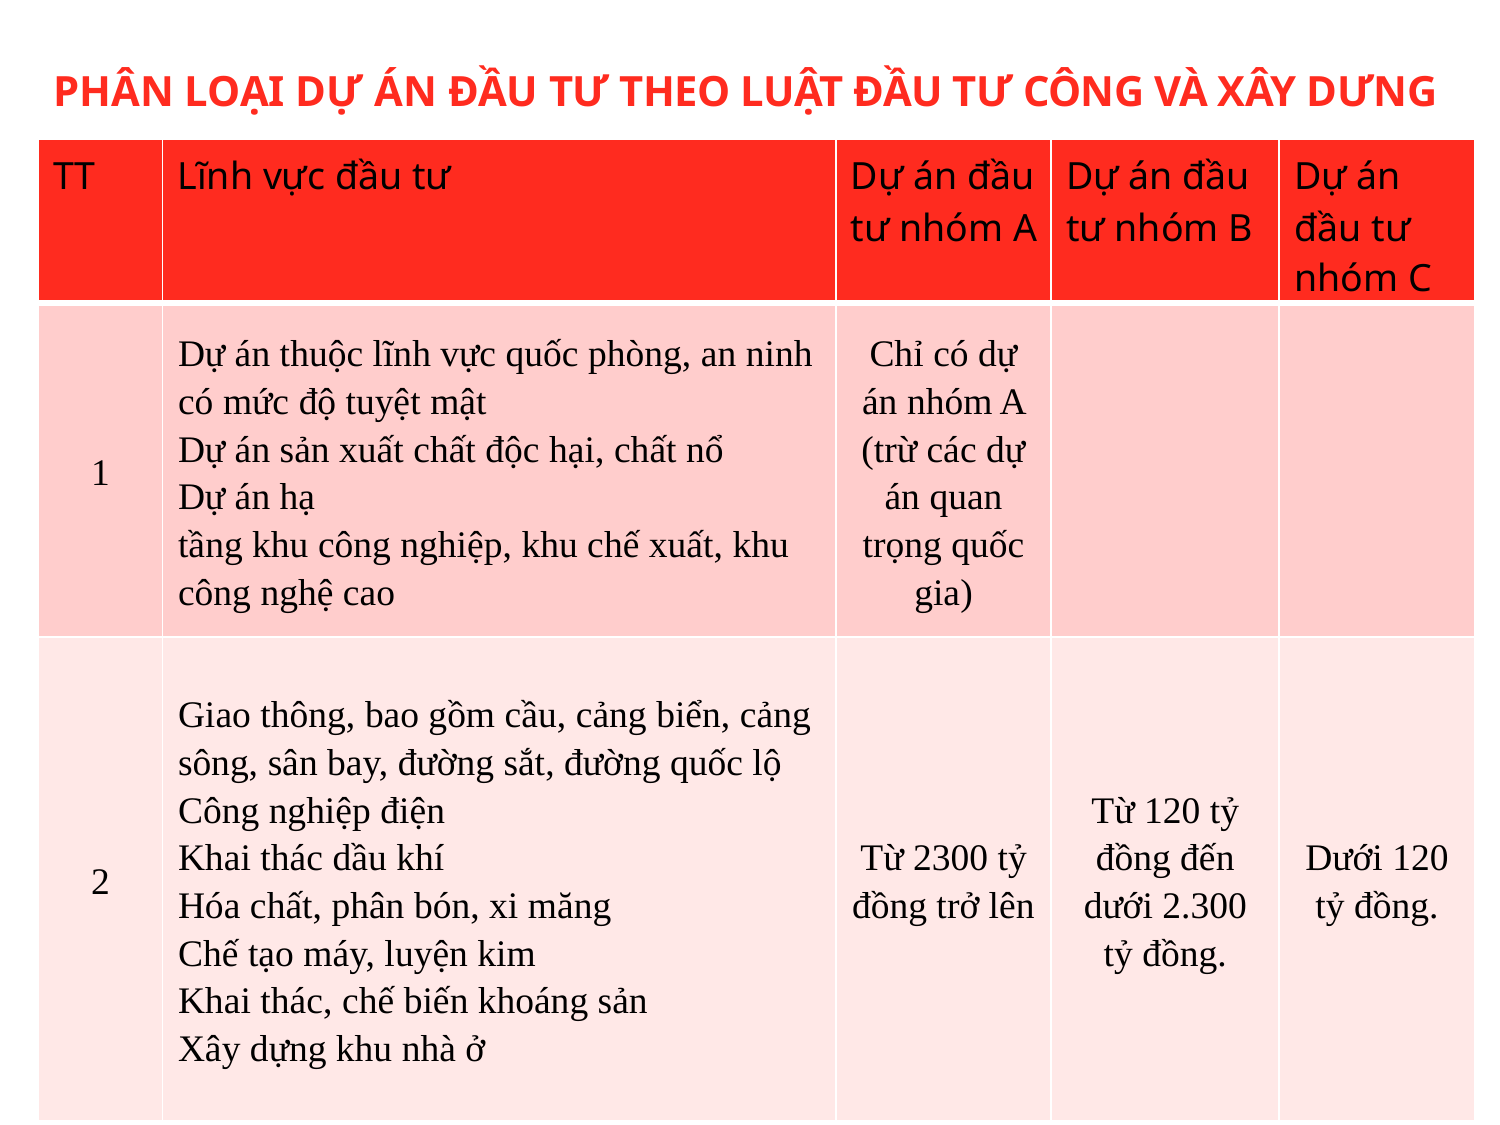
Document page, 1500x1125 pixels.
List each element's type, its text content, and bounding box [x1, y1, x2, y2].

table_header Lĩnh vực đầu tư [163, 140, 835, 300]
table_cell [1052, 306, 1278, 636]
table_header TT [39, 140, 162, 300]
table_cell Dự án thuộc lĩnh vực quốc phòng, an ninh có mức độ tuyệt mật Dự án sản xuất chất độc hại, chất nổ Dự án hạ tầng khu công nghiệp, khu chế xuất, khu công nghệ cao [163, 306, 835, 636]
table_cell Dưới 120 tỷ đồng. [1280, 638, 1474, 1120]
table_cell 2 [39, 638, 162, 1120]
table_cell Từ 2300 tỷ đồng trở lên [837, 638, 1050, 1120]
table_cell [1280, 306, 1474, 636]
table_cell Giao thông, bao gồm cầu, cảng biển, cảng sông, sân bay, đường sắt, đường quốc lộ Công nghiệp điện Khai thác dầu khí Hóa chất, phân bón, xi măng Chế tạo máy, luyện kim Khai thác, chế biến khoáng sản Xây dựng khu nhà ở [163, 638, 835, 1120]
table_cell Chỉ có dự án nhóm A (trừ các dự án quan trọng quốc gia) [837, 306, 1050, 636]
table_cell Từ 120 tỷ đồng đến dưới 2.300 tỷ đồng. [1052, 638, 1278, 1120]
table_header Dự án đầu tư nhóm A [837, 140, 1050, 300]
text_box PHÂN LOẠI DỰ ÁN ĐẦU TƯ THEO LUẬT ĐẦU TƯ CÔNG VÀ XÂY DƯNG [44, 62, 1488, 115]
table_cell 1 [39, 306, 162, 636]
table_header Dự án đầu tư nhóm B [1052, 140, 1278, 300]
table_header Dự án đầu tư nhóm C [1280, 140, 1474, 300]
